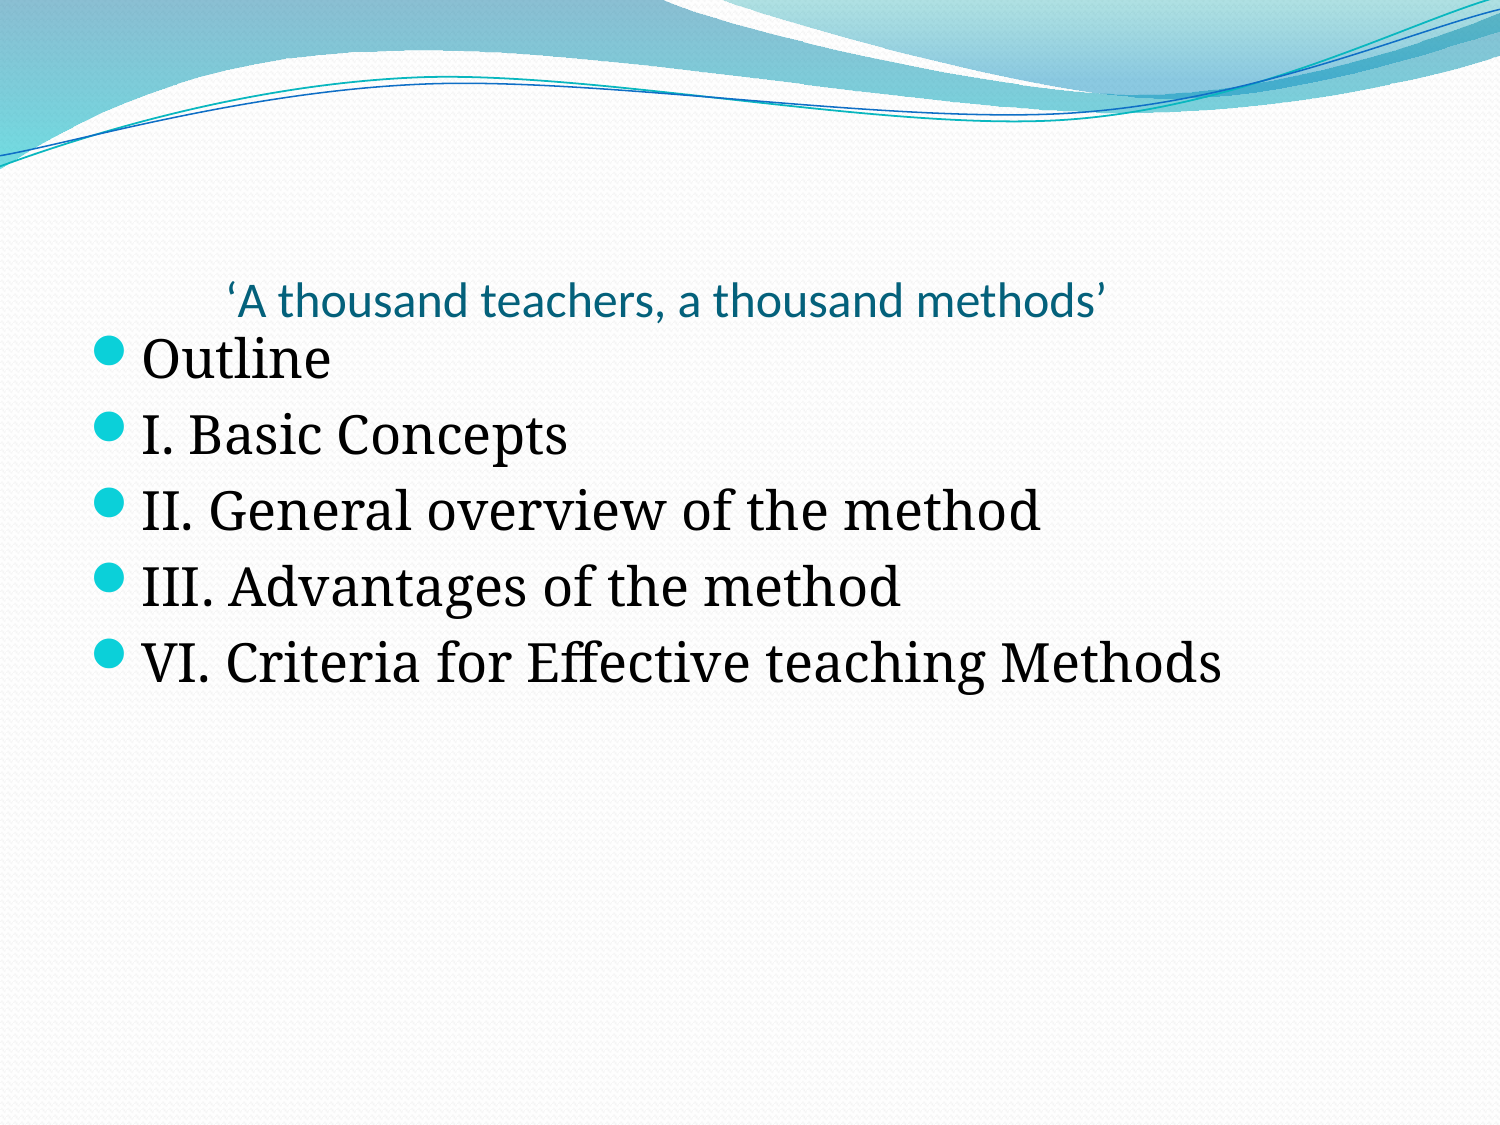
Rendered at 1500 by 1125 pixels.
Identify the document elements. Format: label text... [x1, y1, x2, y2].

list Outline I. Basic Concepts II. General overview of the method III. Advantages of the method VI. Criteria for Effective teaching Methods [75, 317, 1425, 1038]
title ‘A thousand teachers, a thousand methods’ [225, 200, 1500, 388]
